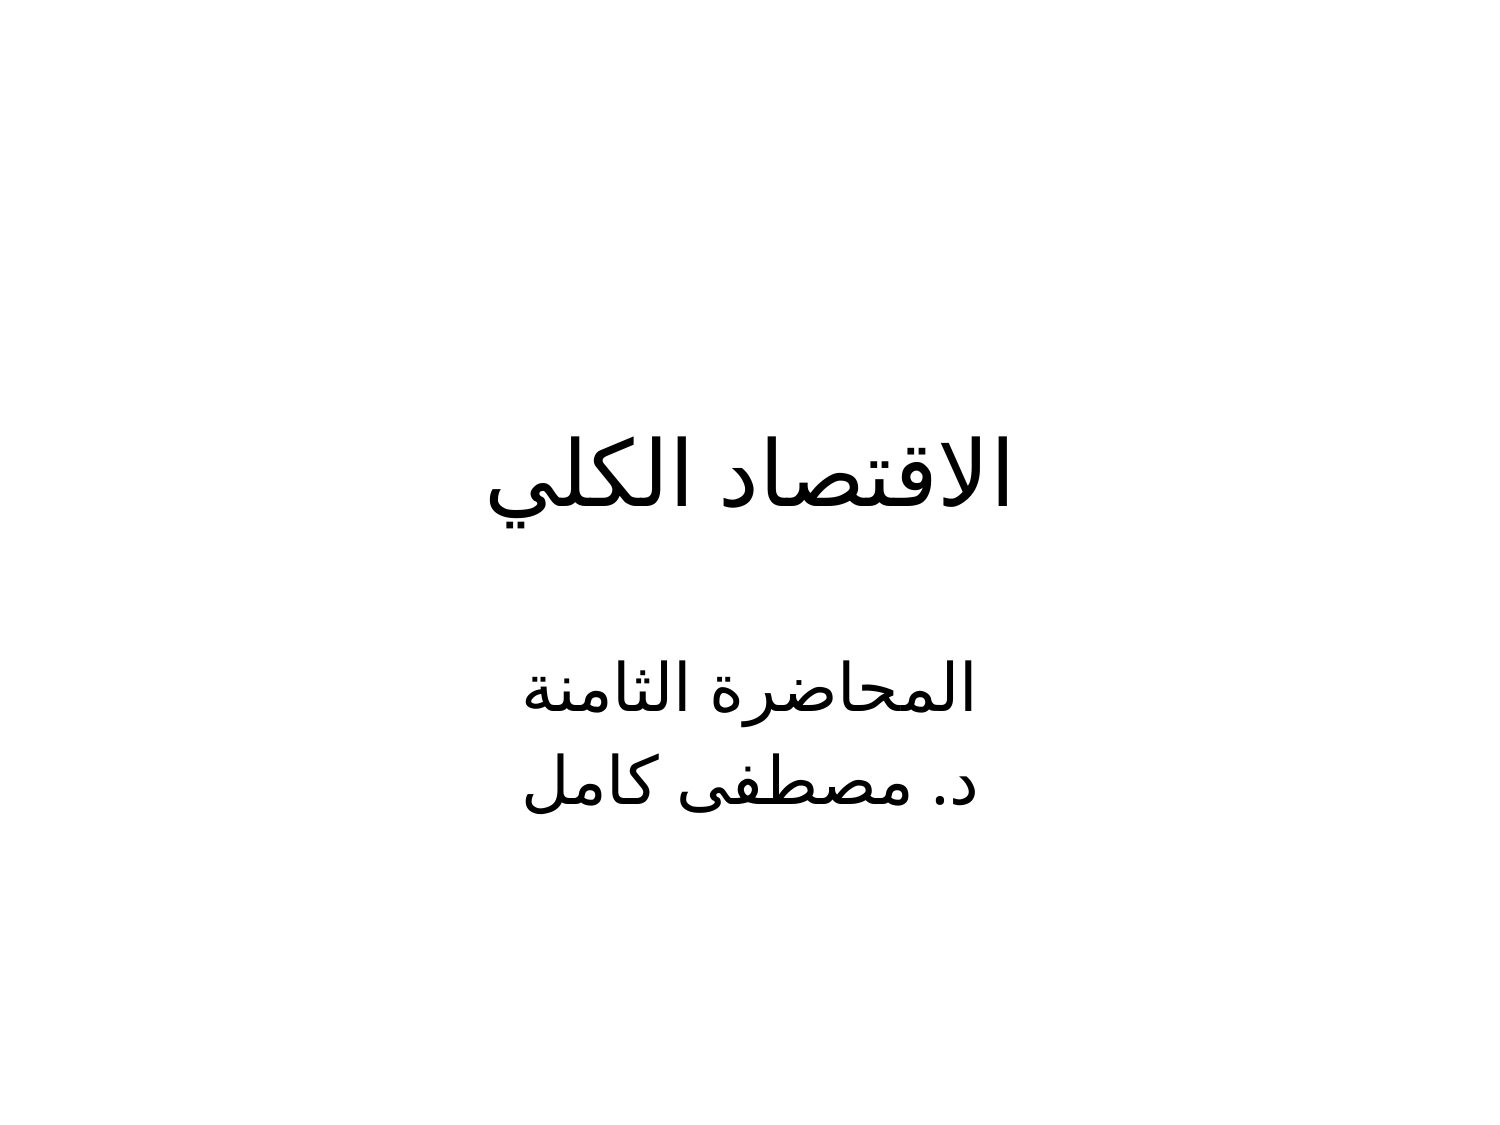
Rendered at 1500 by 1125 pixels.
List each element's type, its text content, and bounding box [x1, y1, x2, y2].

title الاقتصاد الكلي [112, 349, 1388, 591]
subtitle المحاضرة الثامنة د. مصطفى كامل [225, 637, 1275, 925]
